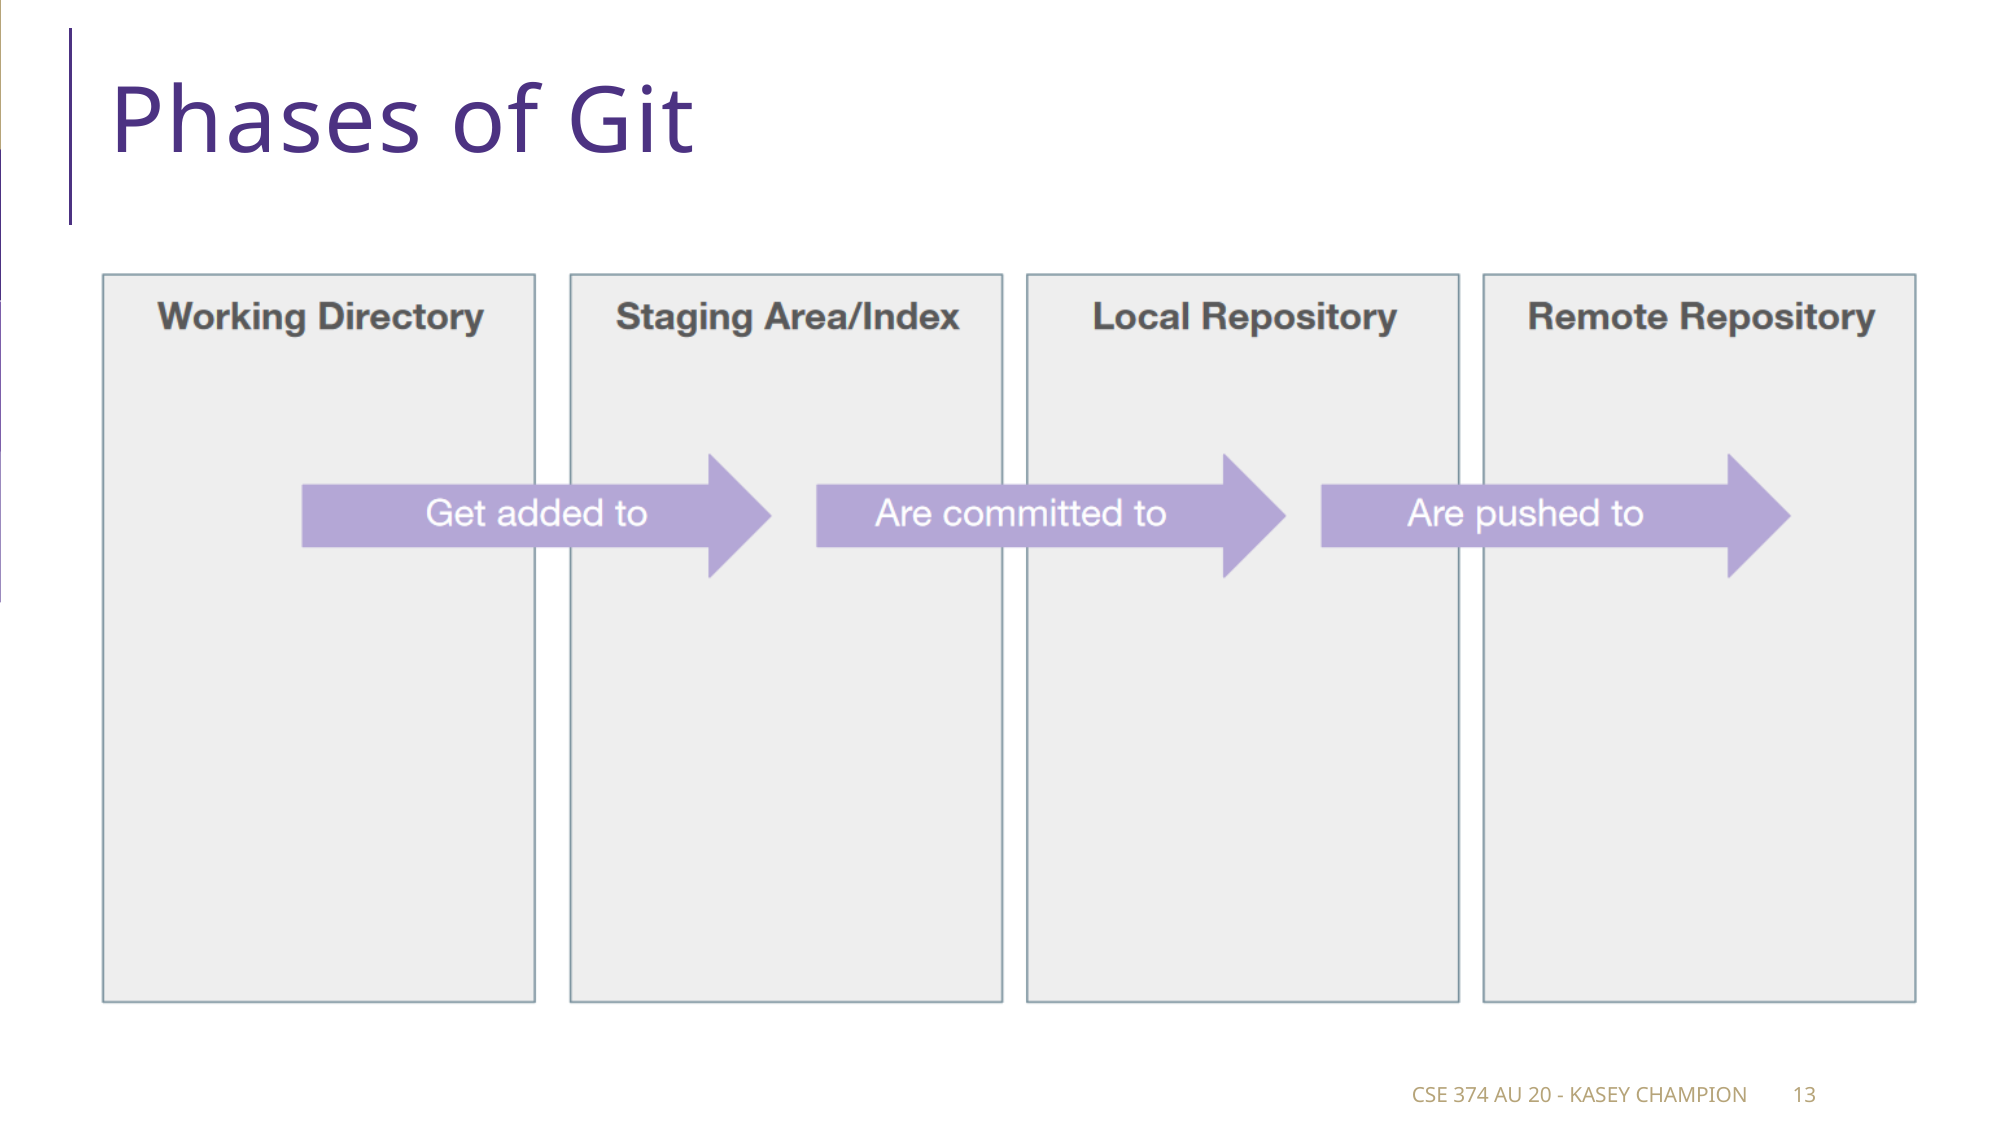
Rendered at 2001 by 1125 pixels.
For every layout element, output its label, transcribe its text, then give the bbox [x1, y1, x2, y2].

slide_number 13 [1777, 1073, 1938, 1119]
title Phases of Git [94, 43, 1930, 210]
footer CSE 374 au 20 - Kasey Champion [794, 1073, 1763, 1119]
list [93, 263, 1930, 1012]
